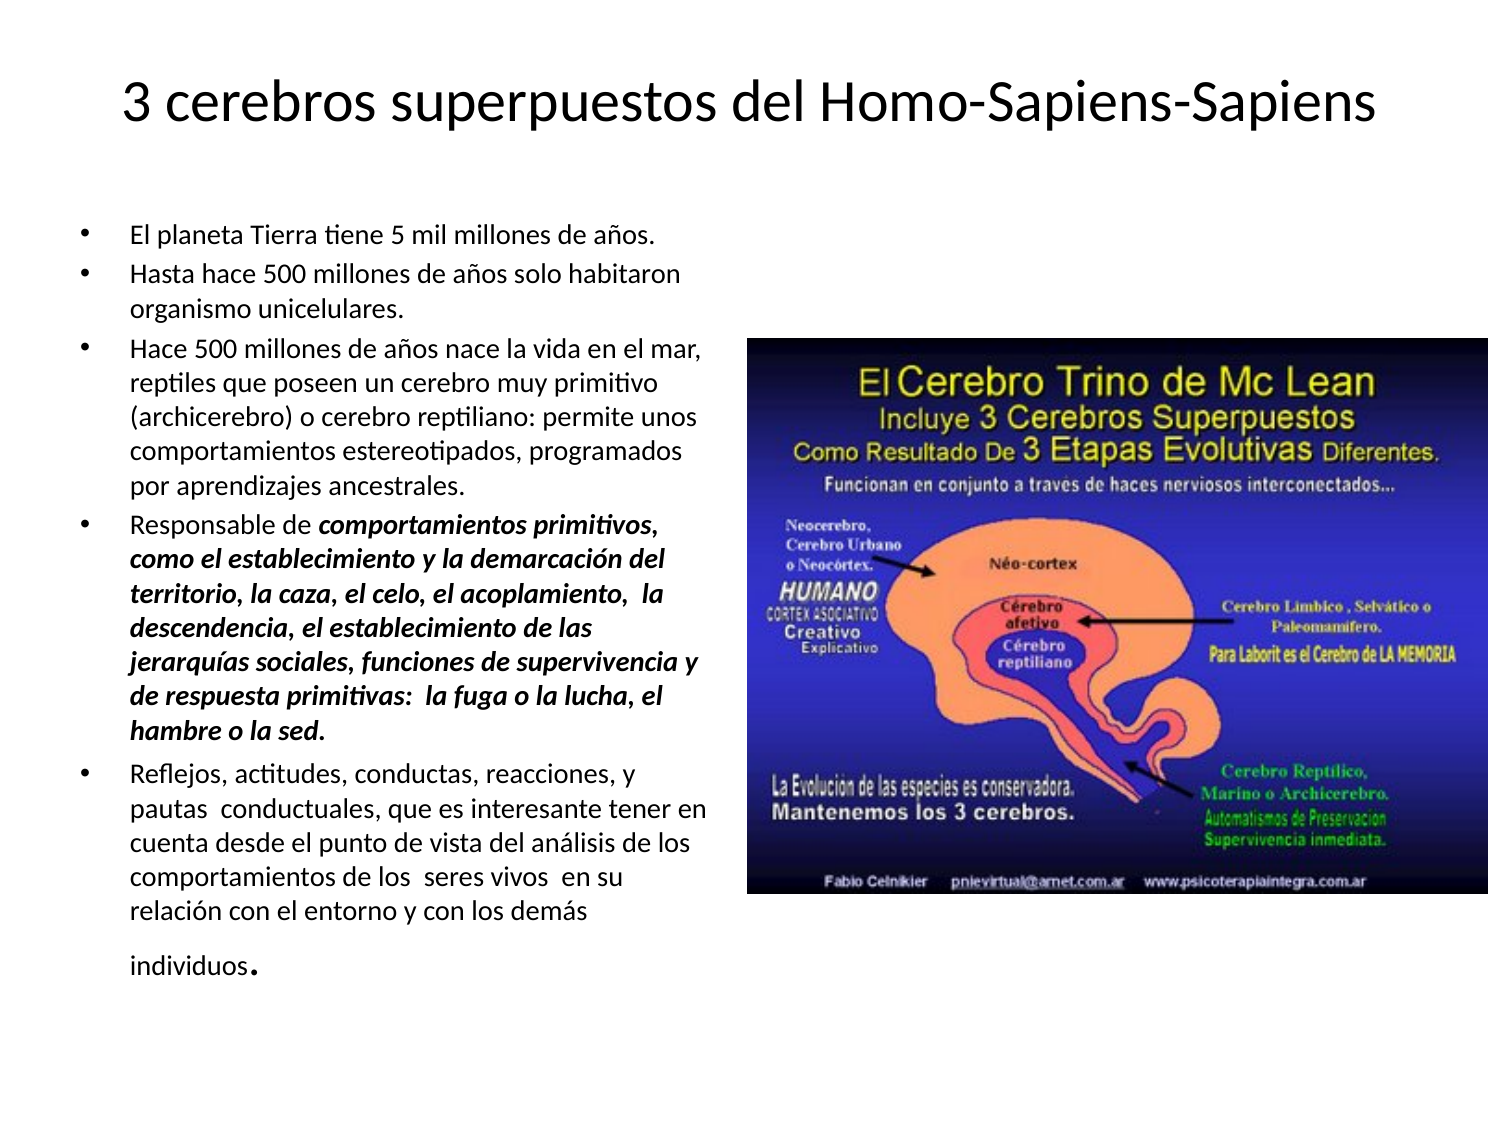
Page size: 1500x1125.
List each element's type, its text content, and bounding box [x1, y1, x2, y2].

list El planeta Tierra tiene 5 mil millones de años. Hasta hace 500 millones de años solo habitaron organismo unicelulares. Hace 500 millones de años nace la vida en el mar, reptiles que poseen un cerebro muy primitivo (archicerebro) o cerebro reptiliano: permite unos comportamientos estereotipados, programados por aprendizajes ancestrales. Responsable de comportamientos primitivos, como el establecimiento y la demarcación del territorio, la caza, el celo, el acoplamiento, la descendencia, el establecimiento de las jerarquías sociales, funciones de supervivencia y de respuesta primitivas: la fuga o la lucha, el hambre o la sed. Reflejos, actitudes, conductas, reacciones, y pautas conductuales, que es interesante tener en cuenta desde el punto de vista del análisis de los comportamientos de los seres vivos en su relación con el entorno y con los demás individuos. [64, 208, 728, 1071]
title 3 cerebros superpuestos del Homo-Sapiens-Sapiens [75, 45, 1425, 149]
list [747, 337, 1489, 894]
